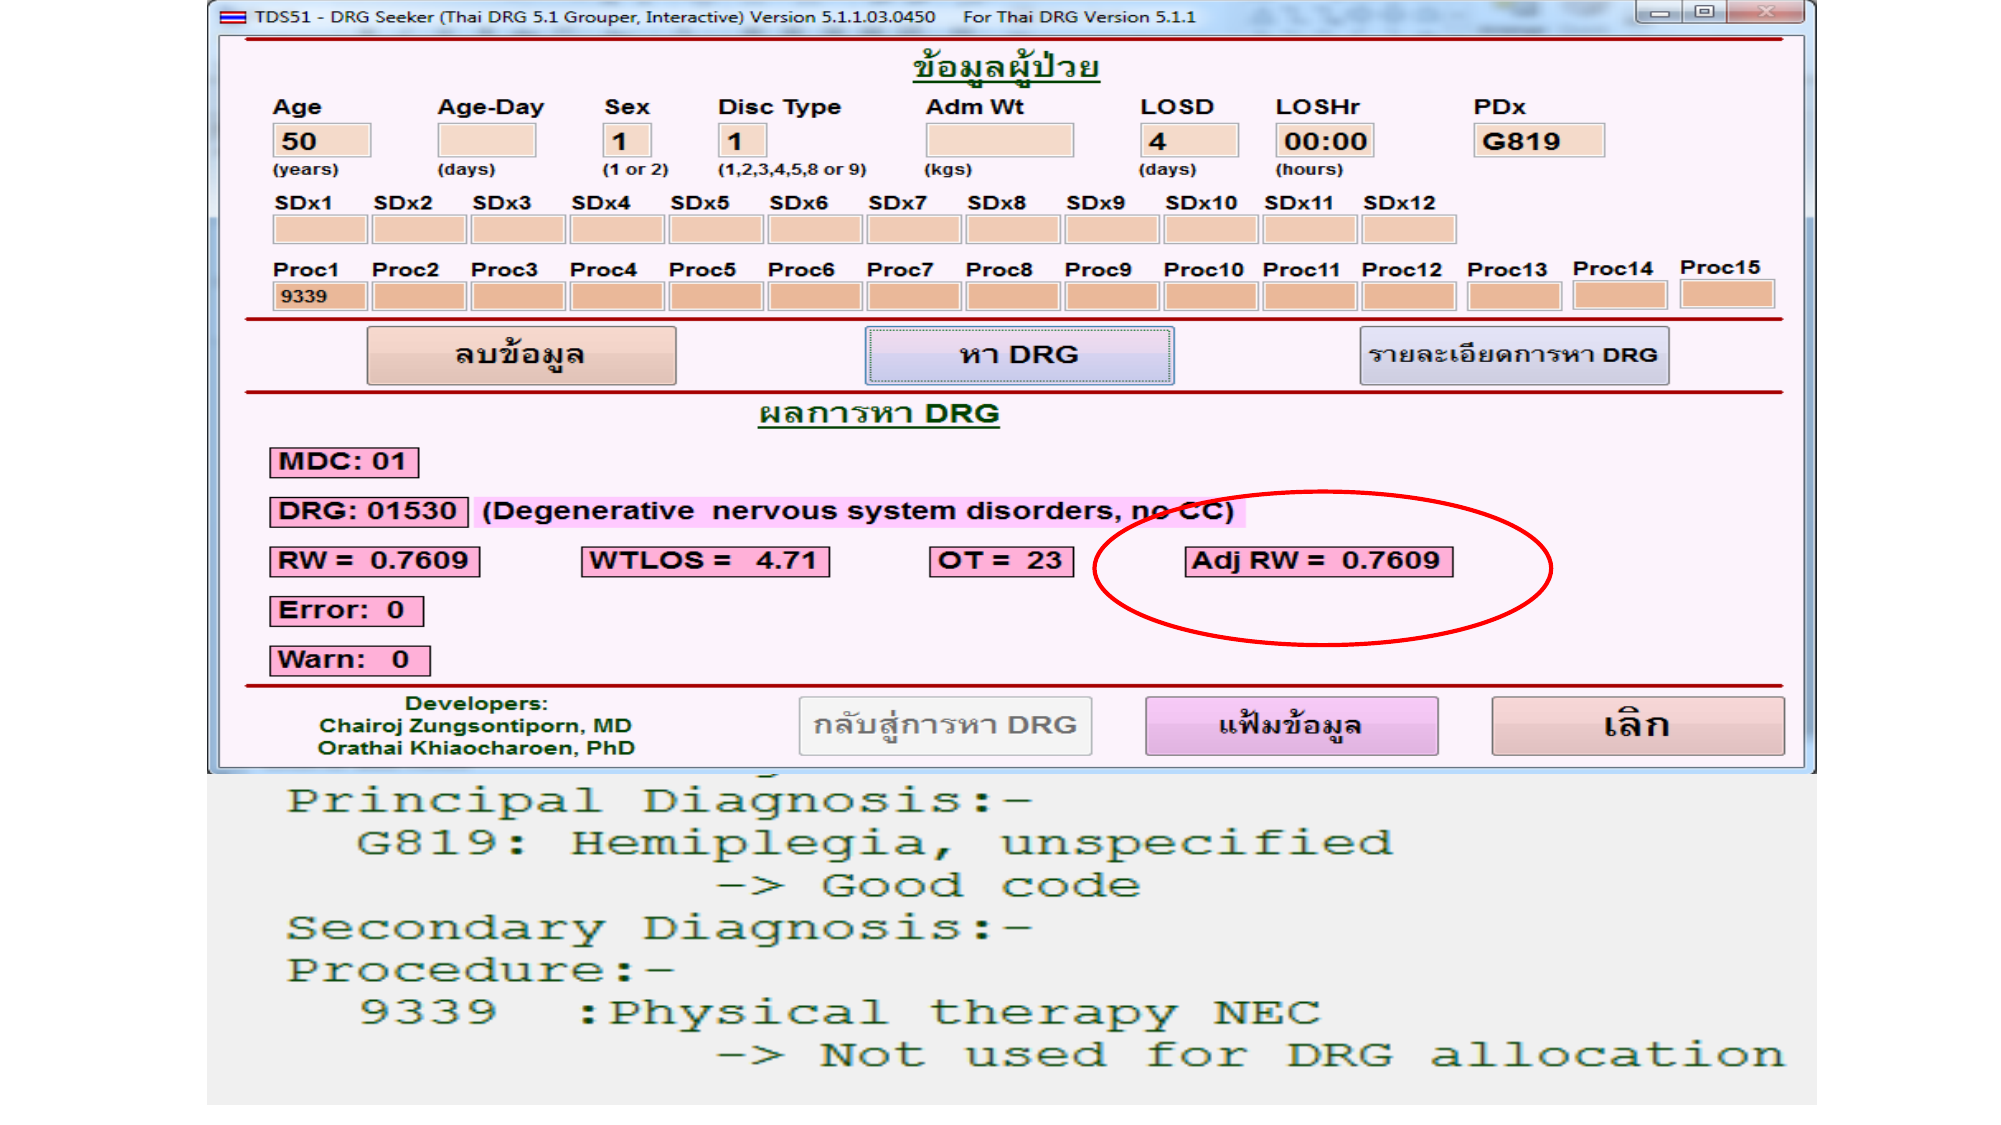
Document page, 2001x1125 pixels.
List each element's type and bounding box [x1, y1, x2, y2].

picture [207, 0, 1817, 1105]
